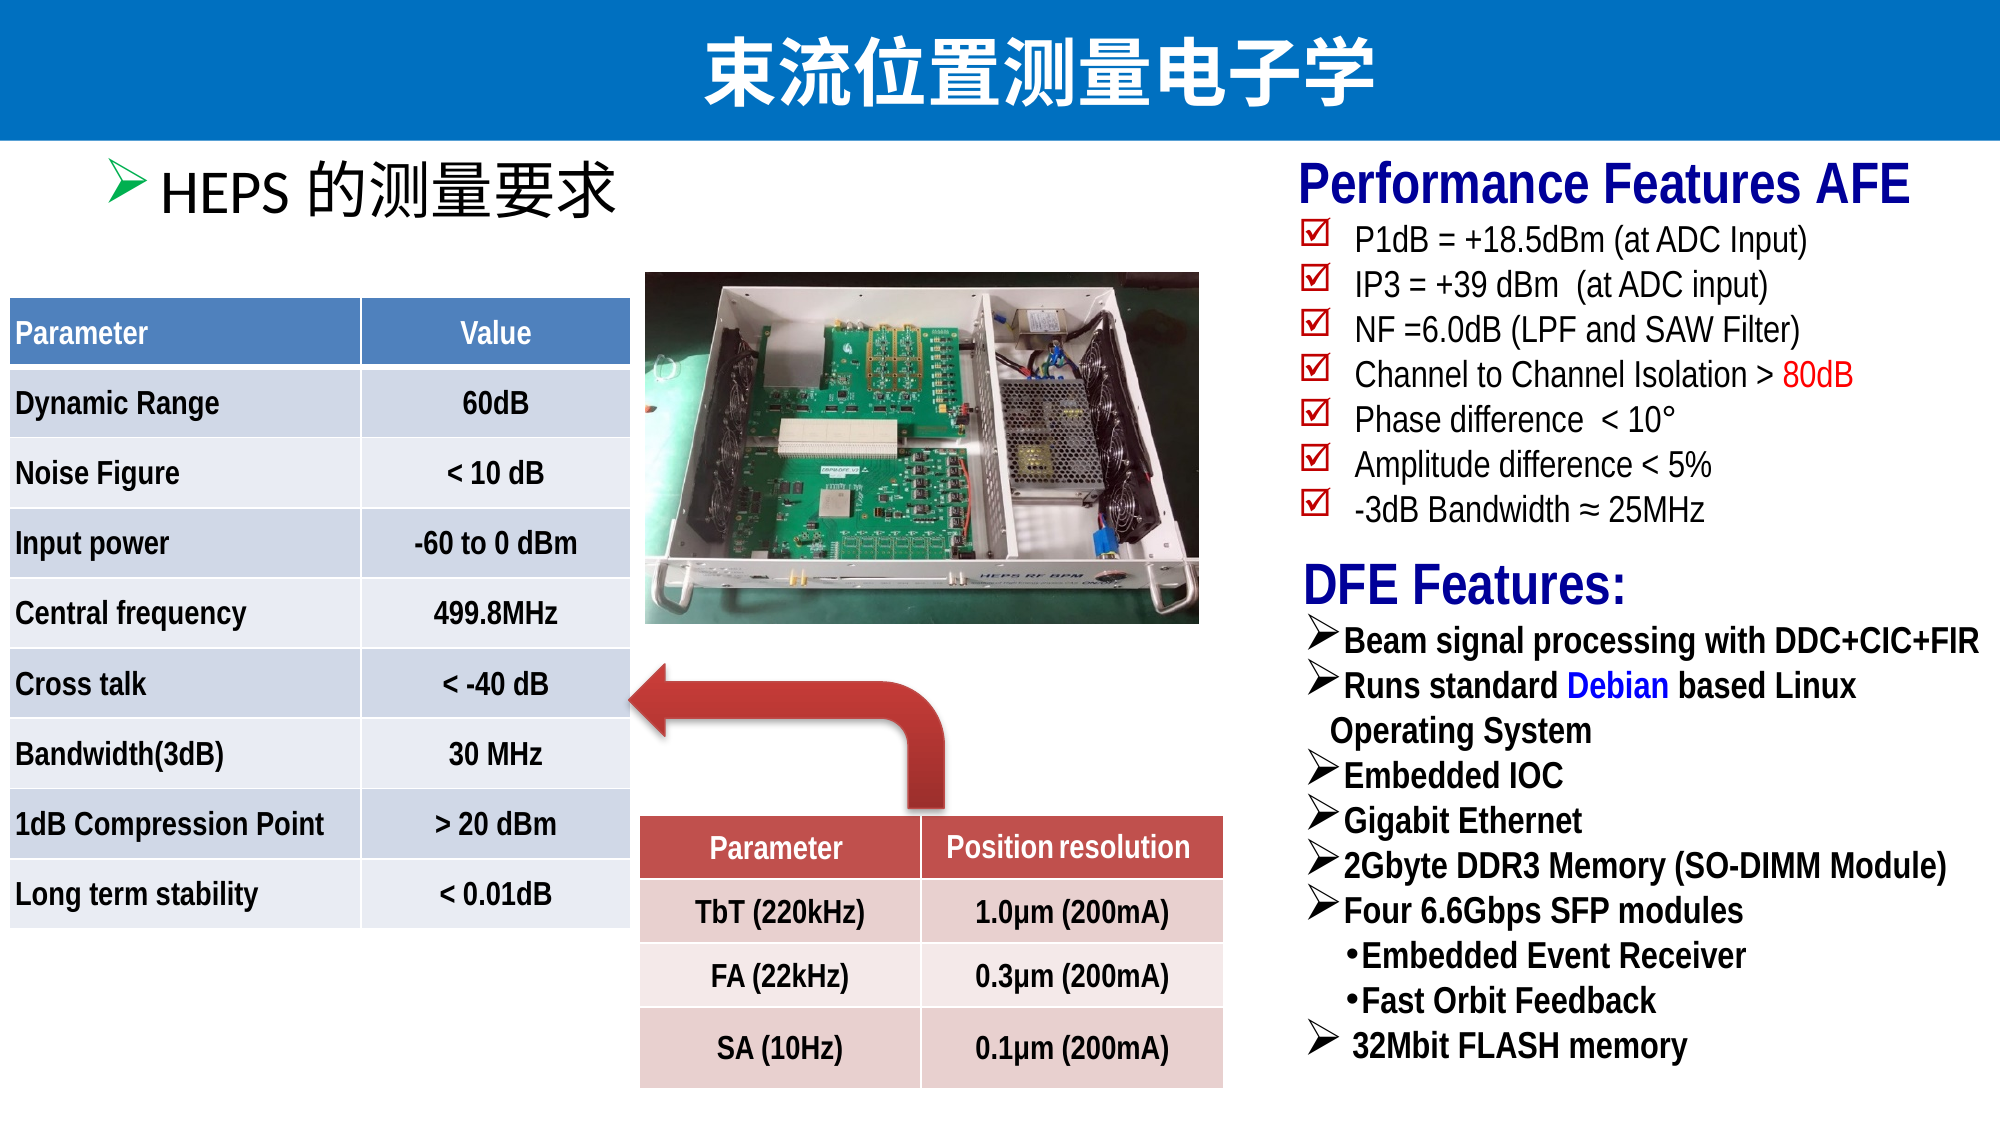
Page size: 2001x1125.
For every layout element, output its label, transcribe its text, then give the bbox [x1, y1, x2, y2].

table_cell Cross talk [10, 649, 360, 717]
table_cell 30 MHz [362, 719, 630, 788]
table_header Parameter [10, 298, 360, 364]
picture [645, 272, 1199, 625]
text_box DFE Features: Beam signal processing with DDC+CIC+FIR Runs standard Debian based Linux Operating System Embedded IOC Gigabit Ethernet 2Gbyte DDR3 Memory (SO-DIMM Module) Four 6.6Gbps SFP modules Embedded Event Receiver Fast Orbit Feedback 32Mbit FLASH memory [1295, 541, 2000, 1125]
table_cell Central frequency [10, 579, 360, 647]
table_header Value [362, 298, 630, 364]
table_cell FA (22kHz) [640, 944, 920, 1006]
table_cell Dynamic Range [10, 370, 360, 437]
table_cell < -40 dB [362, 649, 630, 717]
table_cell 0.3μm (200mA) [922, 944, 1223, 1006]
table_cell Bandwidth(3dB) [10, 719, 360, 788]
table_header Parameter [640, 816, 920, 878]
table_cell Long term stability [10, 860, 360, 928]
text_box Performance Features AFE P1dB = +18.5dBm (at ADC Input) IP3 = +39 dBm (at ADC input) NF =6.0dB (LPF and SAW Filter) Channel to Channel Isolation > 80dB Phase difference < 10° Amplitude difference < 5% -3dB Bandwidth ≈ 25MHz [1283, 138, 1937, 538]
table_cell Input power [10, 509, 360, 577]
table_cell < 10 dB [362, 438, 630, 507]
table_cell > 20 dBm [362, 789, 630, 858]
table_cell -60 to 0 dBm [362, 509, 630, 577]
title 束流位置测量电子学 [181, 6, 1900, 135]
table_cell 1.0μm (200mA) [922, 880, 1223, 942]
table_cell Noise Figure [10, 438, 360, 507]
table_cell 0.1μm (200mA) [922, 1008, 1223, 1088]
table_cell TbT (220kHz) [640, 880, 920, 942]
table_cell < 0.01dB [362, 860, 630, 928]
table_header Position resolution [922, 816, 1223, 878]
text_box [628, 663, 945, 810]
table_cell 1dB Compression Point [10, 789, 360, 858]
table_cell 499.8MHz [362, 579, 630, 647]
table_cell SA (10Hz) [640, 1008, 920, 1088]
table_cell 60dB [362, 370, 630, 437]
list HEPS的测量要求 [88, 143, 1889, 948]
